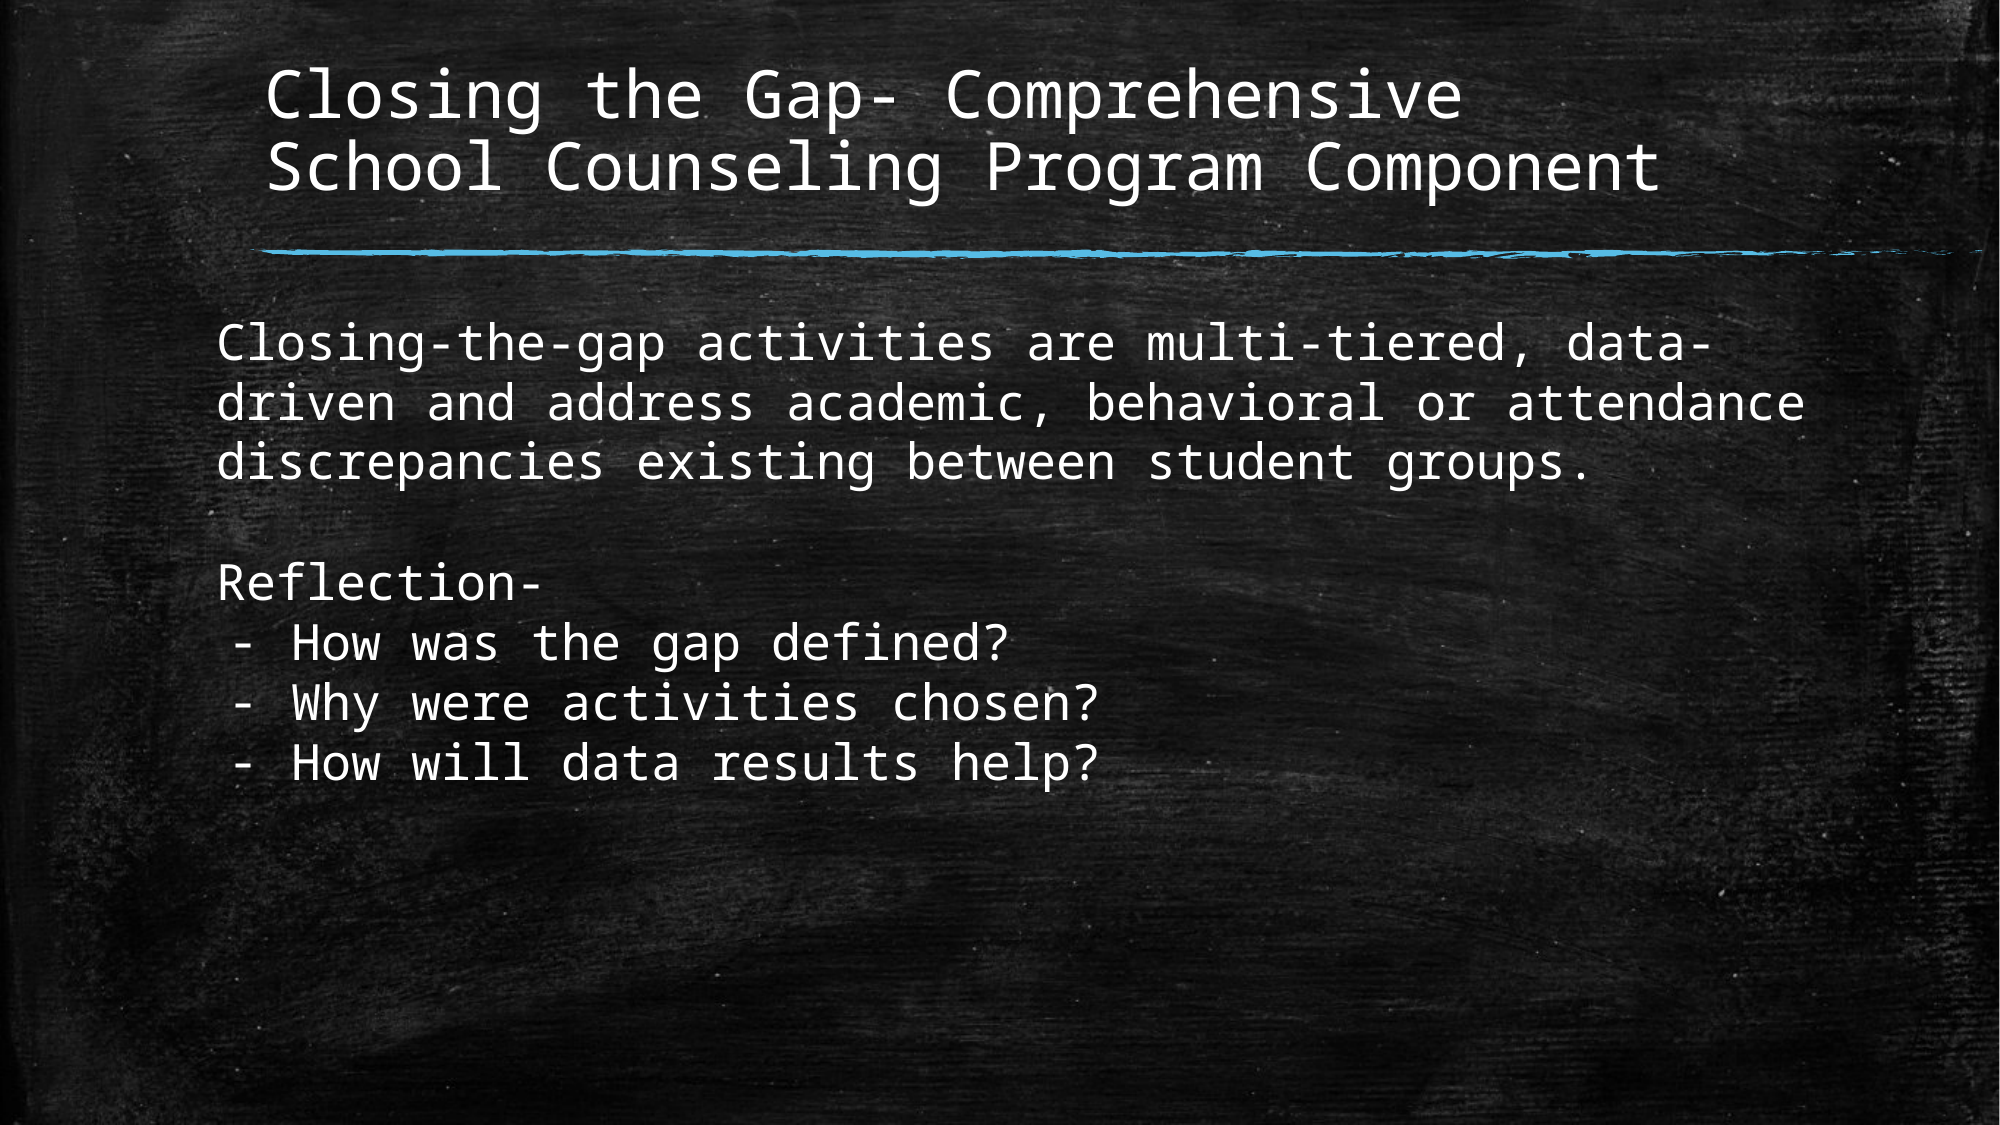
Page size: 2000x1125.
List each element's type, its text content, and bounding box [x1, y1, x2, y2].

picture [0, 0, 2000, 1125]
title Closing the Gap- Comprehensive School Counseling Program Component [249, 45, 1750, 213]
text_box Closing-the-gap activities are multi-tiered, data-driven and address academic, behavioral or attendance discrepancies existing between student groups. Reflection- How was the gap defined? Why were activities chosen? How will data results help? [201, 294, 1886, 958]
